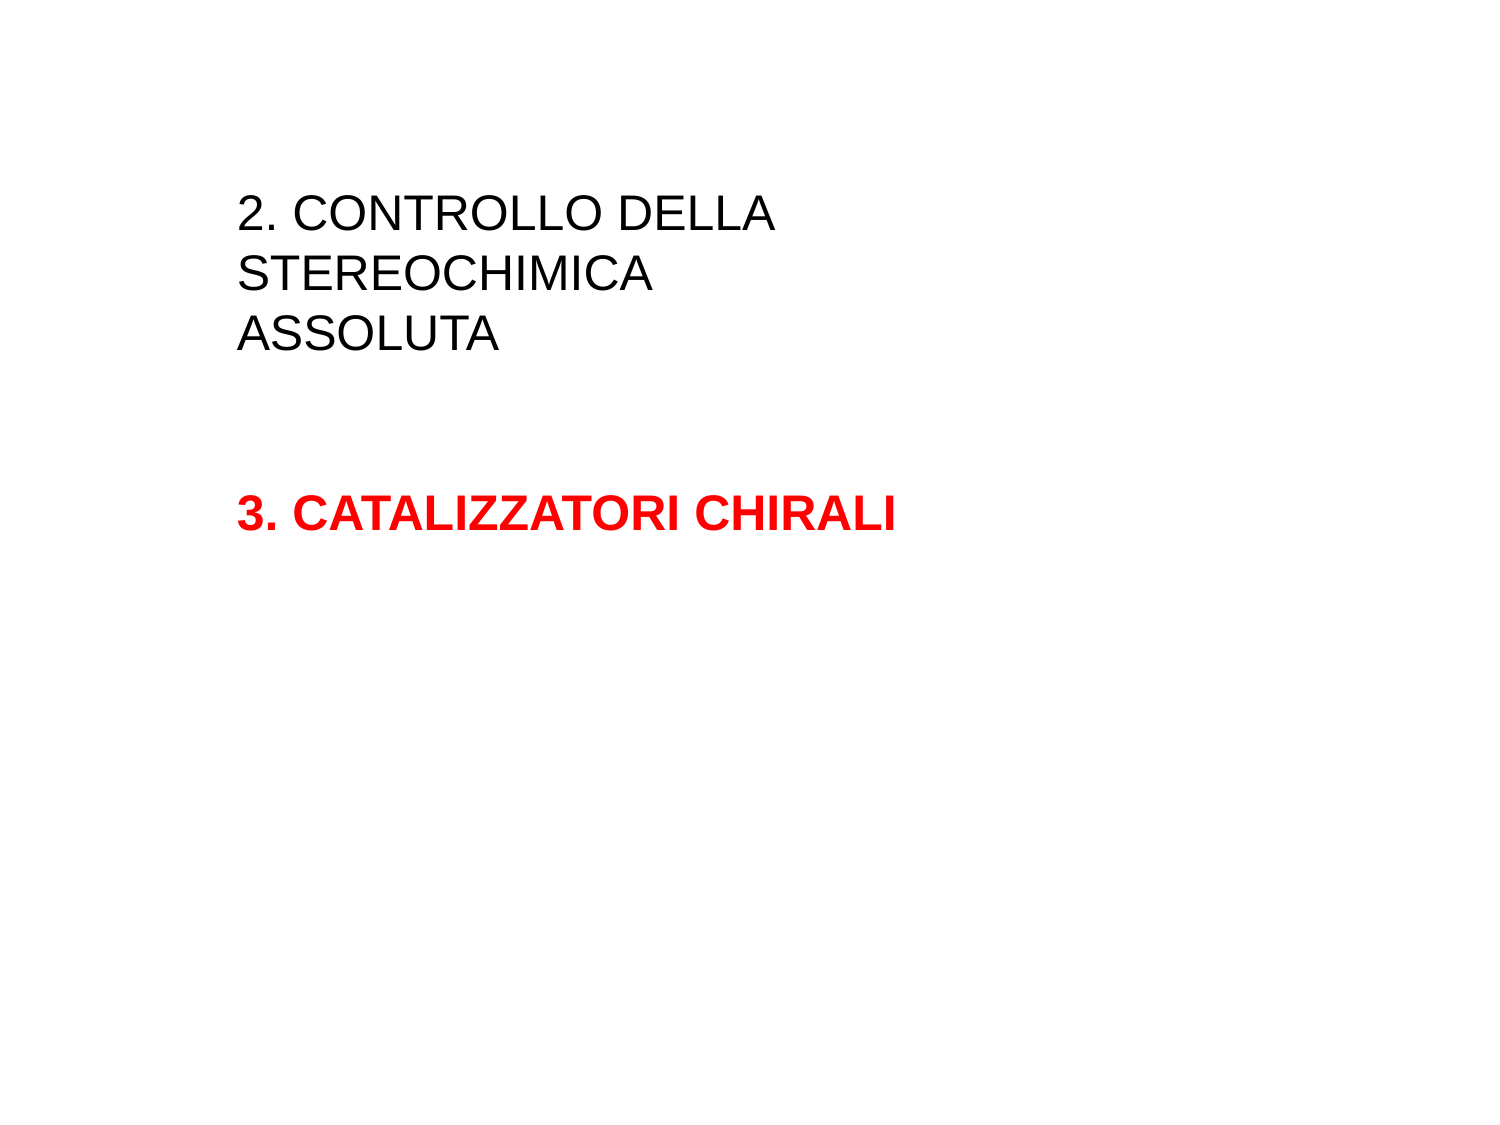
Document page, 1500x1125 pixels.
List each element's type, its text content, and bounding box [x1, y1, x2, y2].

text_box 2. CONTROLLO DELLA STEREOCHIMICA ASSOLUTA 3. CATALIZZATORI CHIRALI [222, 172, 1215, 548]
